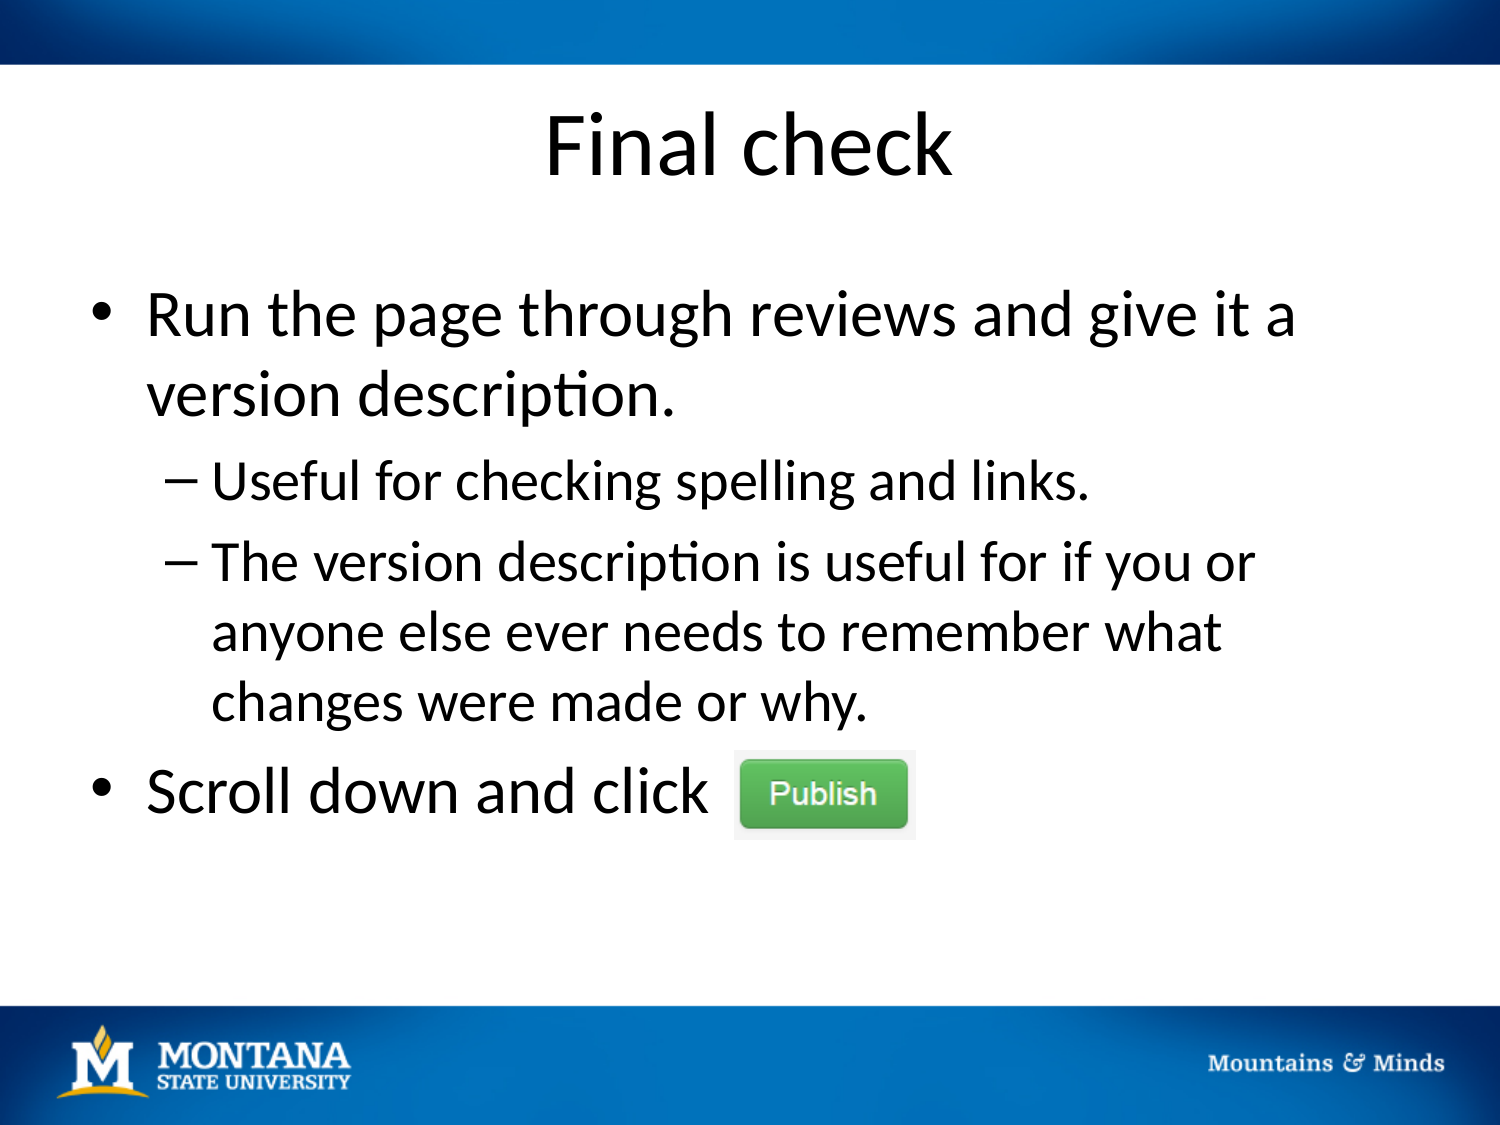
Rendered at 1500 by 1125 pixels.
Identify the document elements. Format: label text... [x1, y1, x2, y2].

list Run the page through reviews and give it a version description. Useful for checking spelling and links. The version description is useful for if you or anyone else ever needs to remember what changes were made or why. Scroll down and click [75, 262, 1425, 1005]
title Final check [75, 45, 1425, 233]
picture [0, 0, 1500, 1125]
